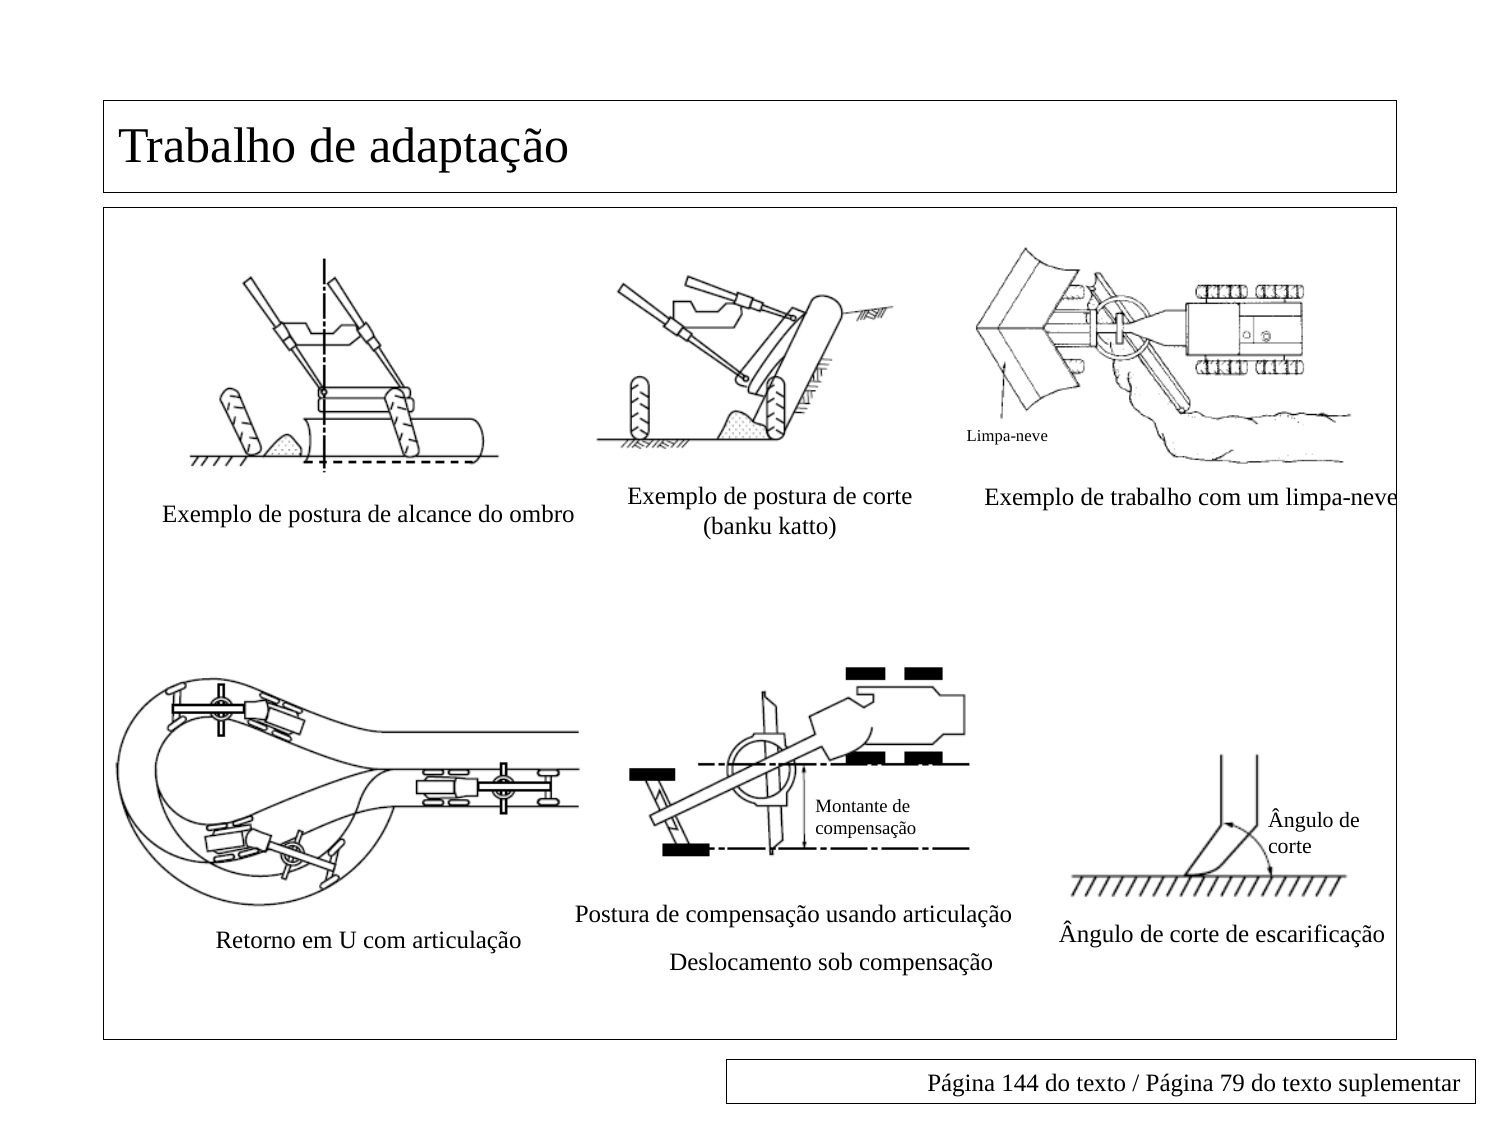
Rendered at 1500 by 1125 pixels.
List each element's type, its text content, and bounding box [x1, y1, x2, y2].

picture [189, 246, 502, 475]
picture [103, 672, 603, 915]
title Trabalho de adaptação [103, 100, 1397, 193]
text_box [103, 955, 1397, 1040]
text_box Exemplo de postura de corte (banku katto) [583, 472, 957, 547]
text_box [103, 207, 1397, 490]
text_box Página 144 do texto / Página 79 do texto suplementar [726, 1059, 1476, 1104]
picture [1065, 730, 1379, 905]
text_box Retorno em U com articulação [103, 915, 635, 961]
text_box Deslocamento sob compensação [568, 938, 1100, 983]
text_box Postura de compensação usando articulação [552, 889, 1035, 935]
text_box Ângulo de corte de escarificação [956, 909, 1488, 955]
text_box [103, 518, 1397, 909]
picture [618, 661, 1051, 933]
text_box Exemplo de postura de alcance do ombro [103, 490, 583, 535]
picture [966, 244, 1359, 469]
text_box Exemplo de trabalho com um limpa-neve [925, 472, 1457, 518]
picture [595, 264, 905, 463]
